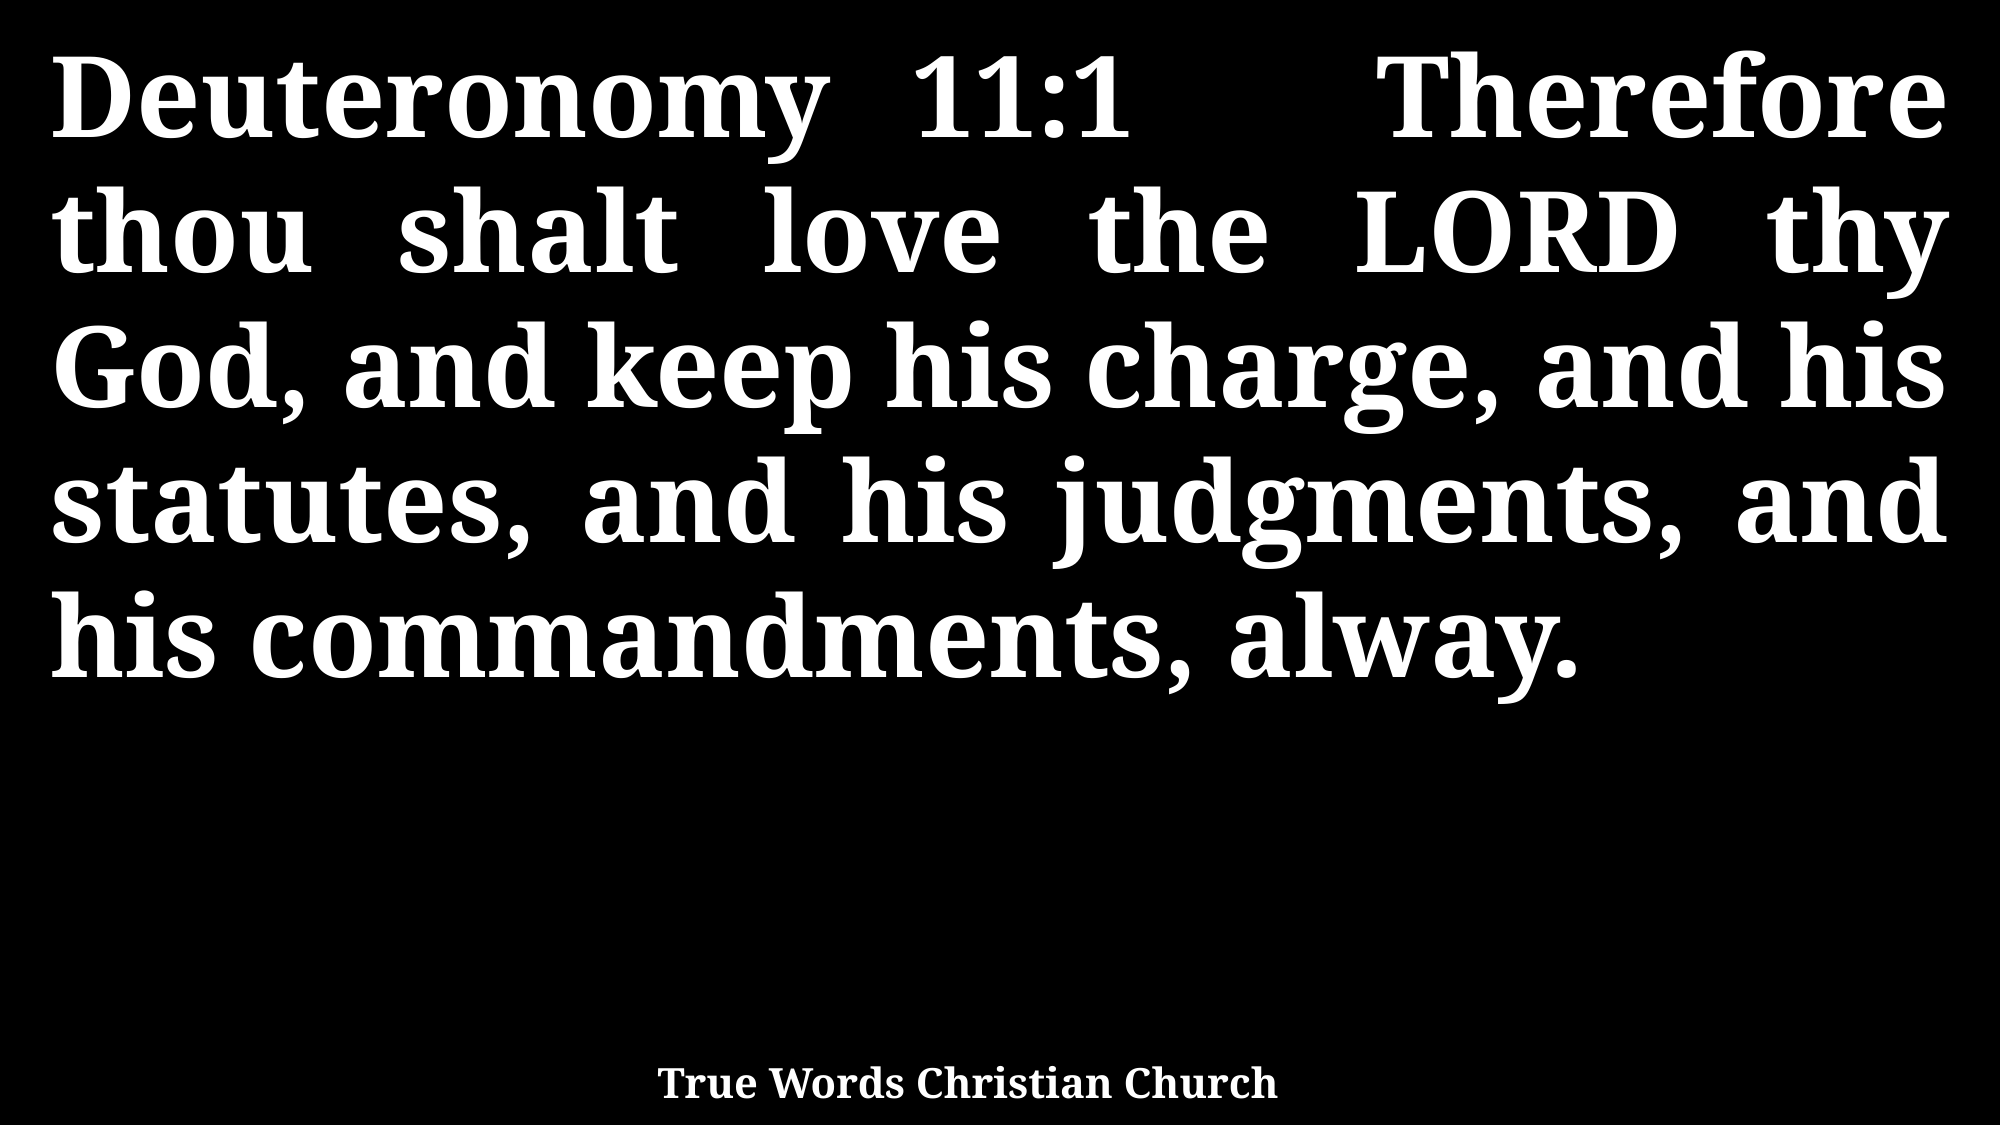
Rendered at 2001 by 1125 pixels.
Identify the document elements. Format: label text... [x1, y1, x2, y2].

text_box True Words Christian Church [642, 1049, 1294, 1114]
text_box Deuteronomy 11:1 Therefore thou shalt love the LORD thy God, and keep his charge, and his statutes, and his judgments, and his commandments, alway. [35, 17, 1965, 708]
